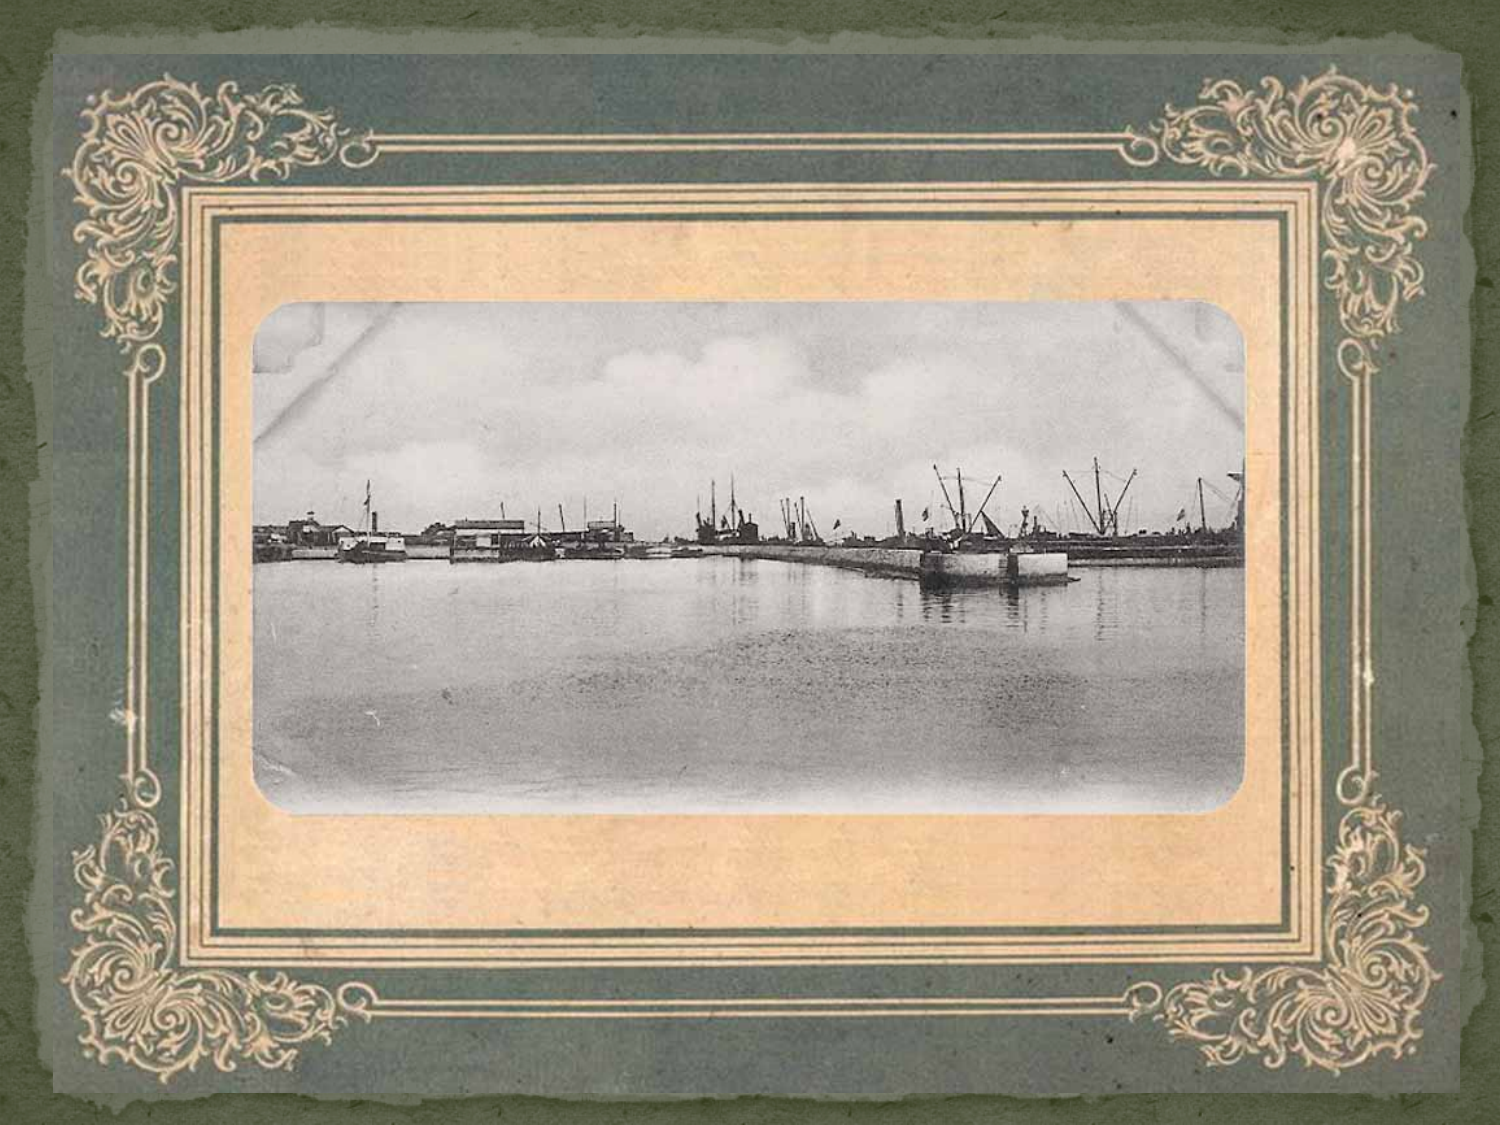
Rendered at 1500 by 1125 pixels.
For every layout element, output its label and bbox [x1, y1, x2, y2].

picture [53, 54, 1460, 1093]
